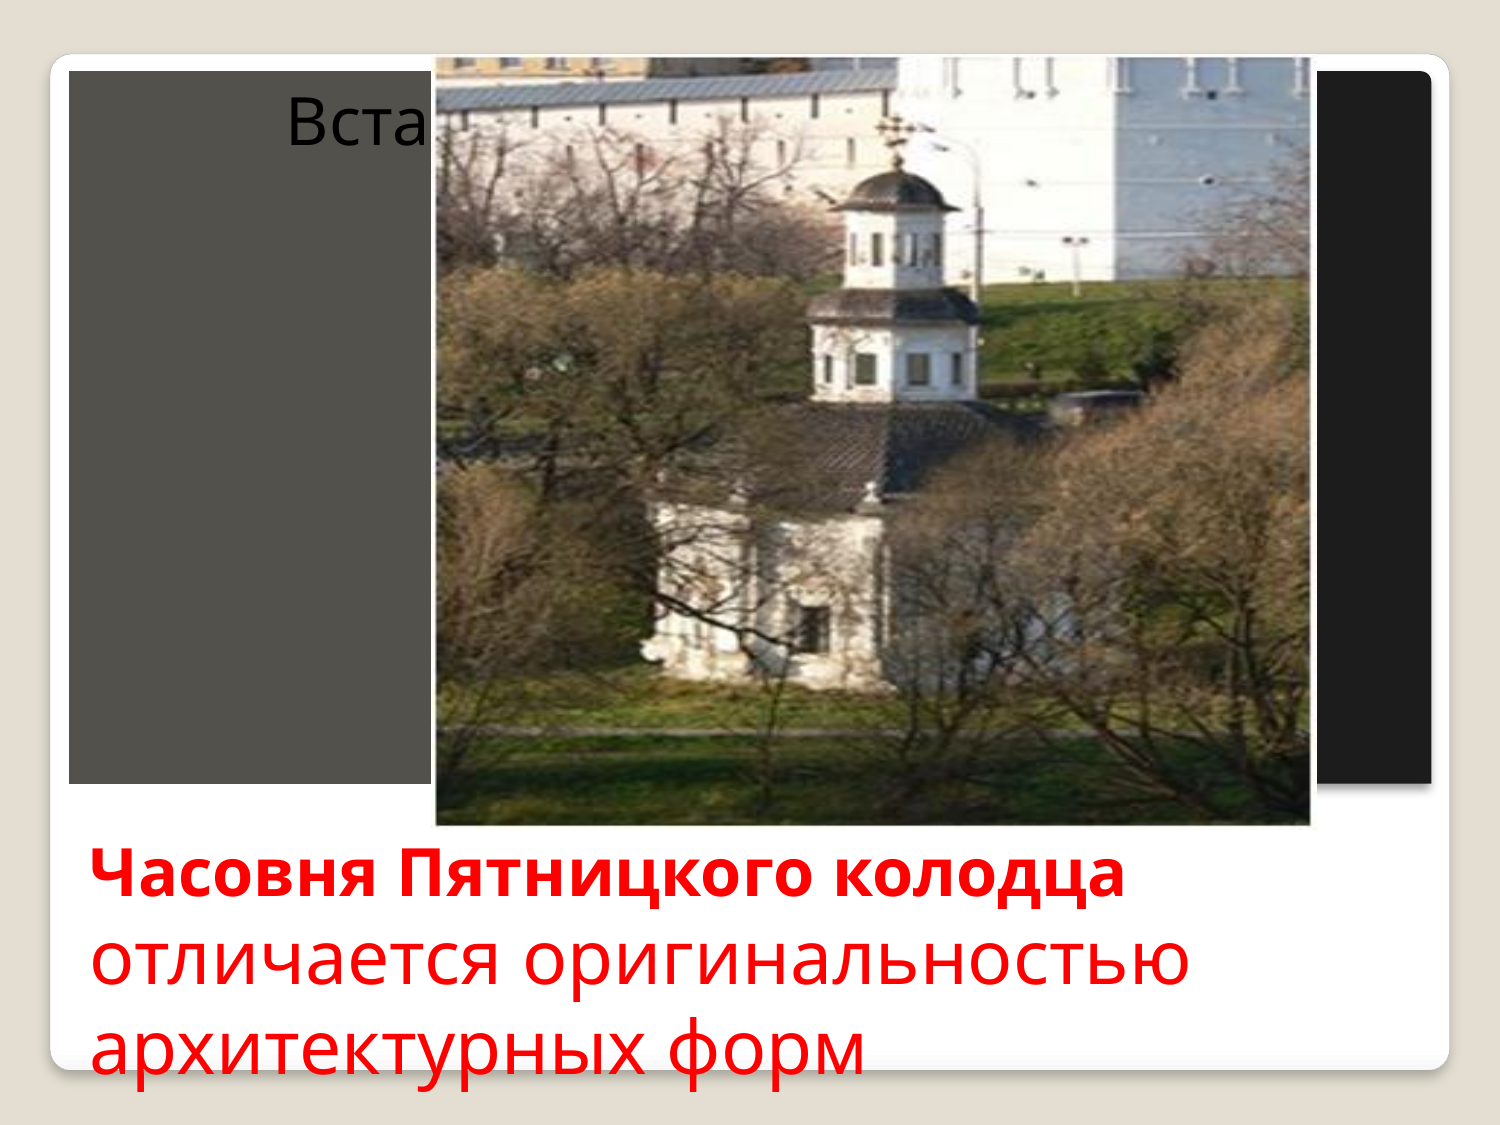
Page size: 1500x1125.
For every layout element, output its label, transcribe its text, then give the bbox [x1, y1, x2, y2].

title Часовня Пятницкого колодца отличается оригинальностью архитектурных форм [75, 822, 1447, 1125]
picture [68, 54, 1318, 830]
list [76, 893, 1294, 1024]
